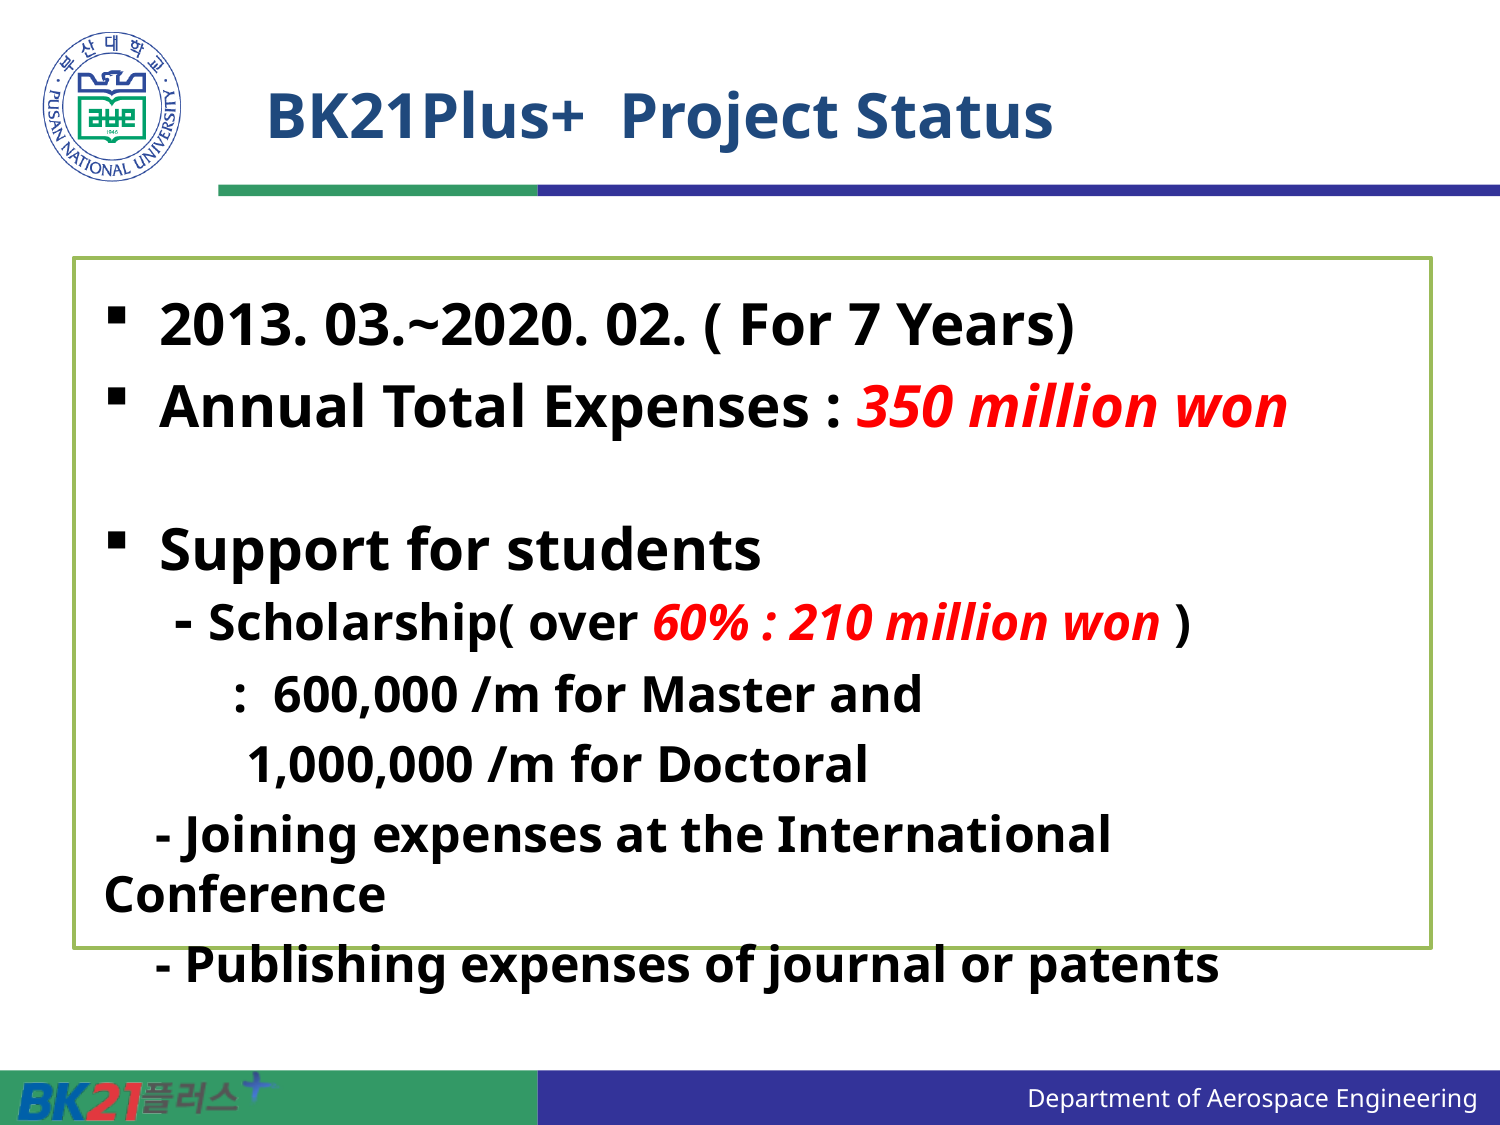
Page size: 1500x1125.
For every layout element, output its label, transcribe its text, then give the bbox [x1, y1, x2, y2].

picture [11, 1068, 289, 1124]
title BK21Plus+ Project Status [218, 42, 1500, 185]
picture [41, 31, 182, 183]
text_box 2013. 03.~2020. 02. ( For 7 Years) Annual Total Expenses : 350 million won Support for students - Scholarship( over 60% : 210 million won ) : 600,000 /m for Master and 1,000,000 /m for Doctoral - Joining expenses at the International Conference - Publishing expenses of journal or patents [72, 256, 1433, 950]
